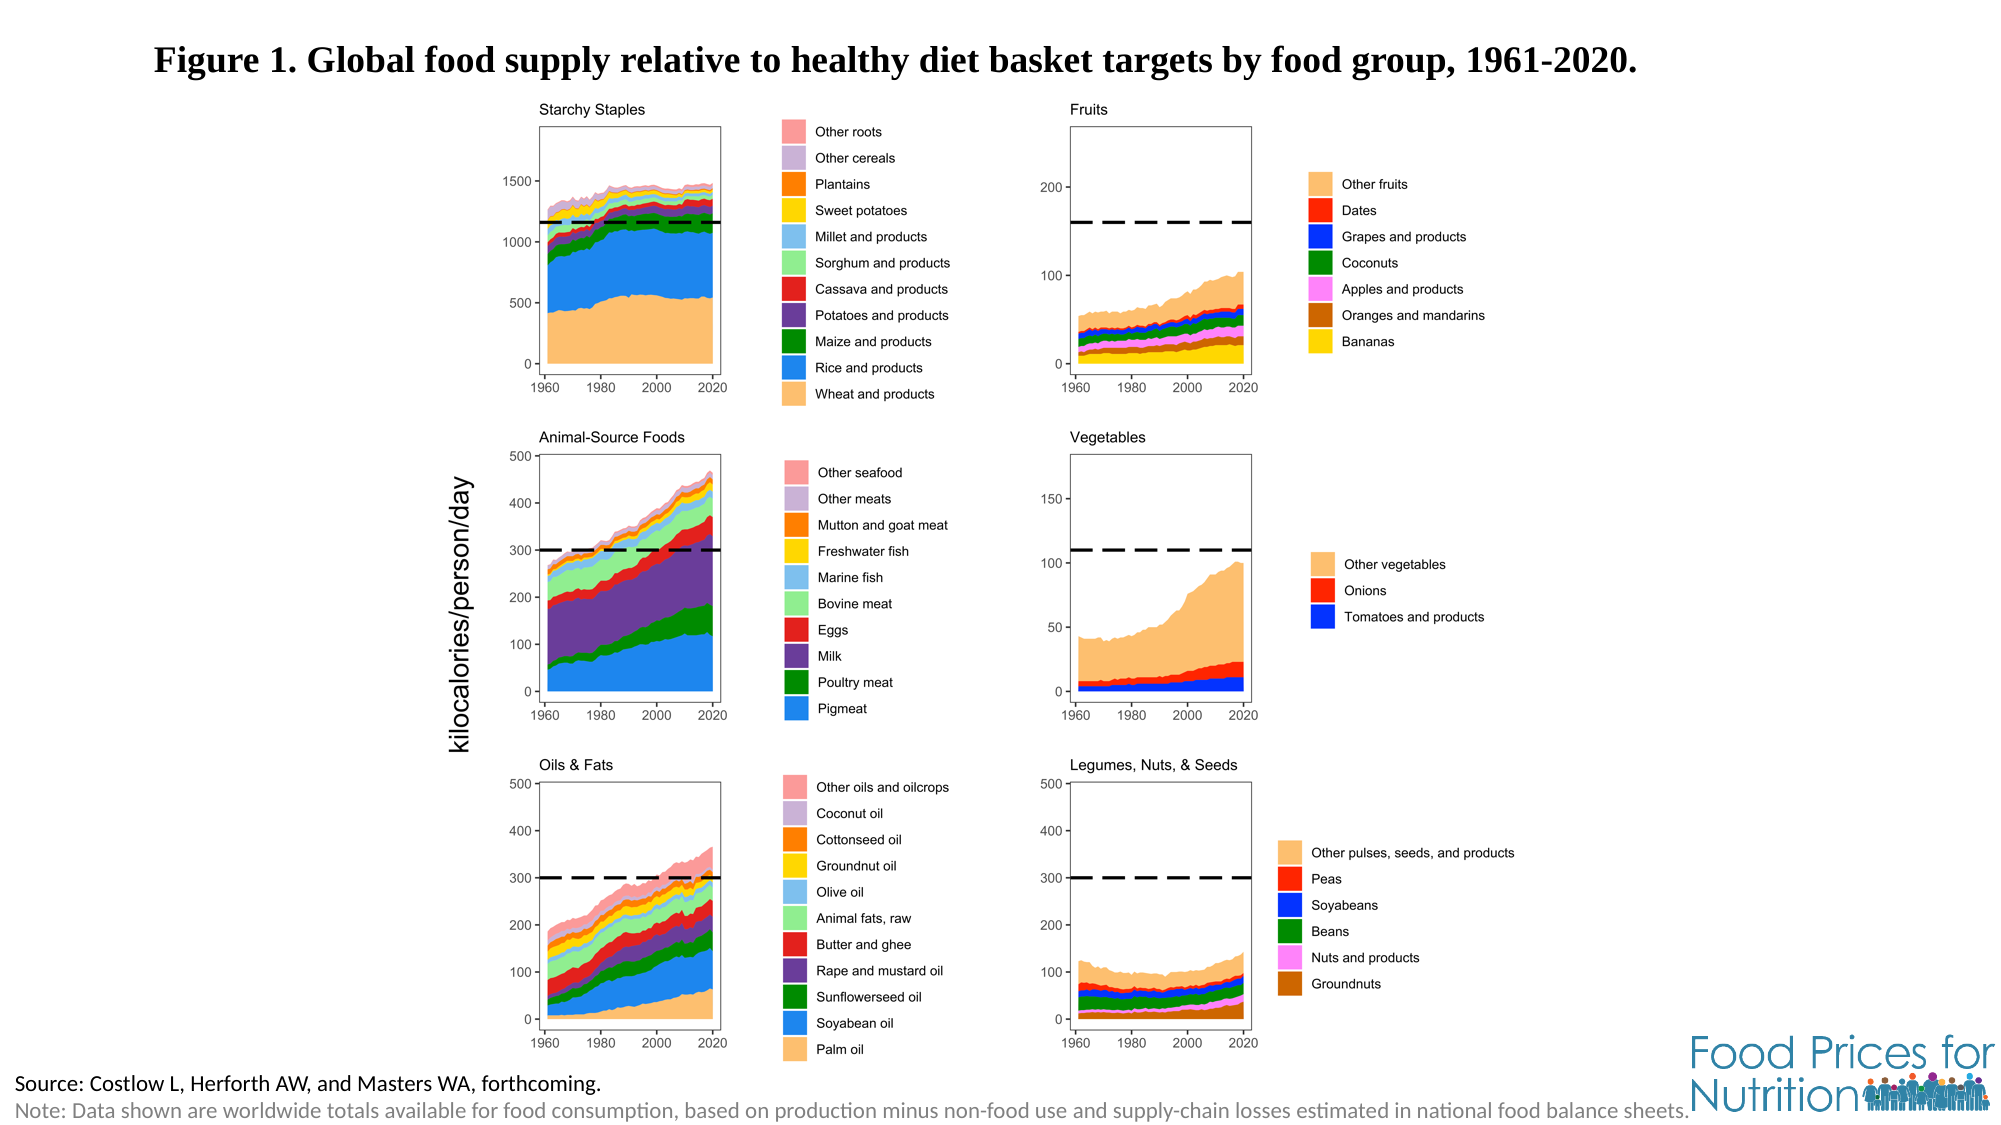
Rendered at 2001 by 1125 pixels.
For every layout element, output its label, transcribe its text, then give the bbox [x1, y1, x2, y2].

text_box Figure 1. Global food supply relative to healthy diet basket targets by food group, 1961-2020. [139, 27, 1861, 88]
text_box Source: Costlow L, Herforth AW, and Masters WA, forthcoming. Note: Data shown are worldwide totals available for food consumption, based on production minus non-food use and supply-chain losses estimated in national food balance sheets. [0, 1060, 2000, 1125]
picture [1687, 1029, 2000, 1121]
picture [443, 95, 1536, 1079]
